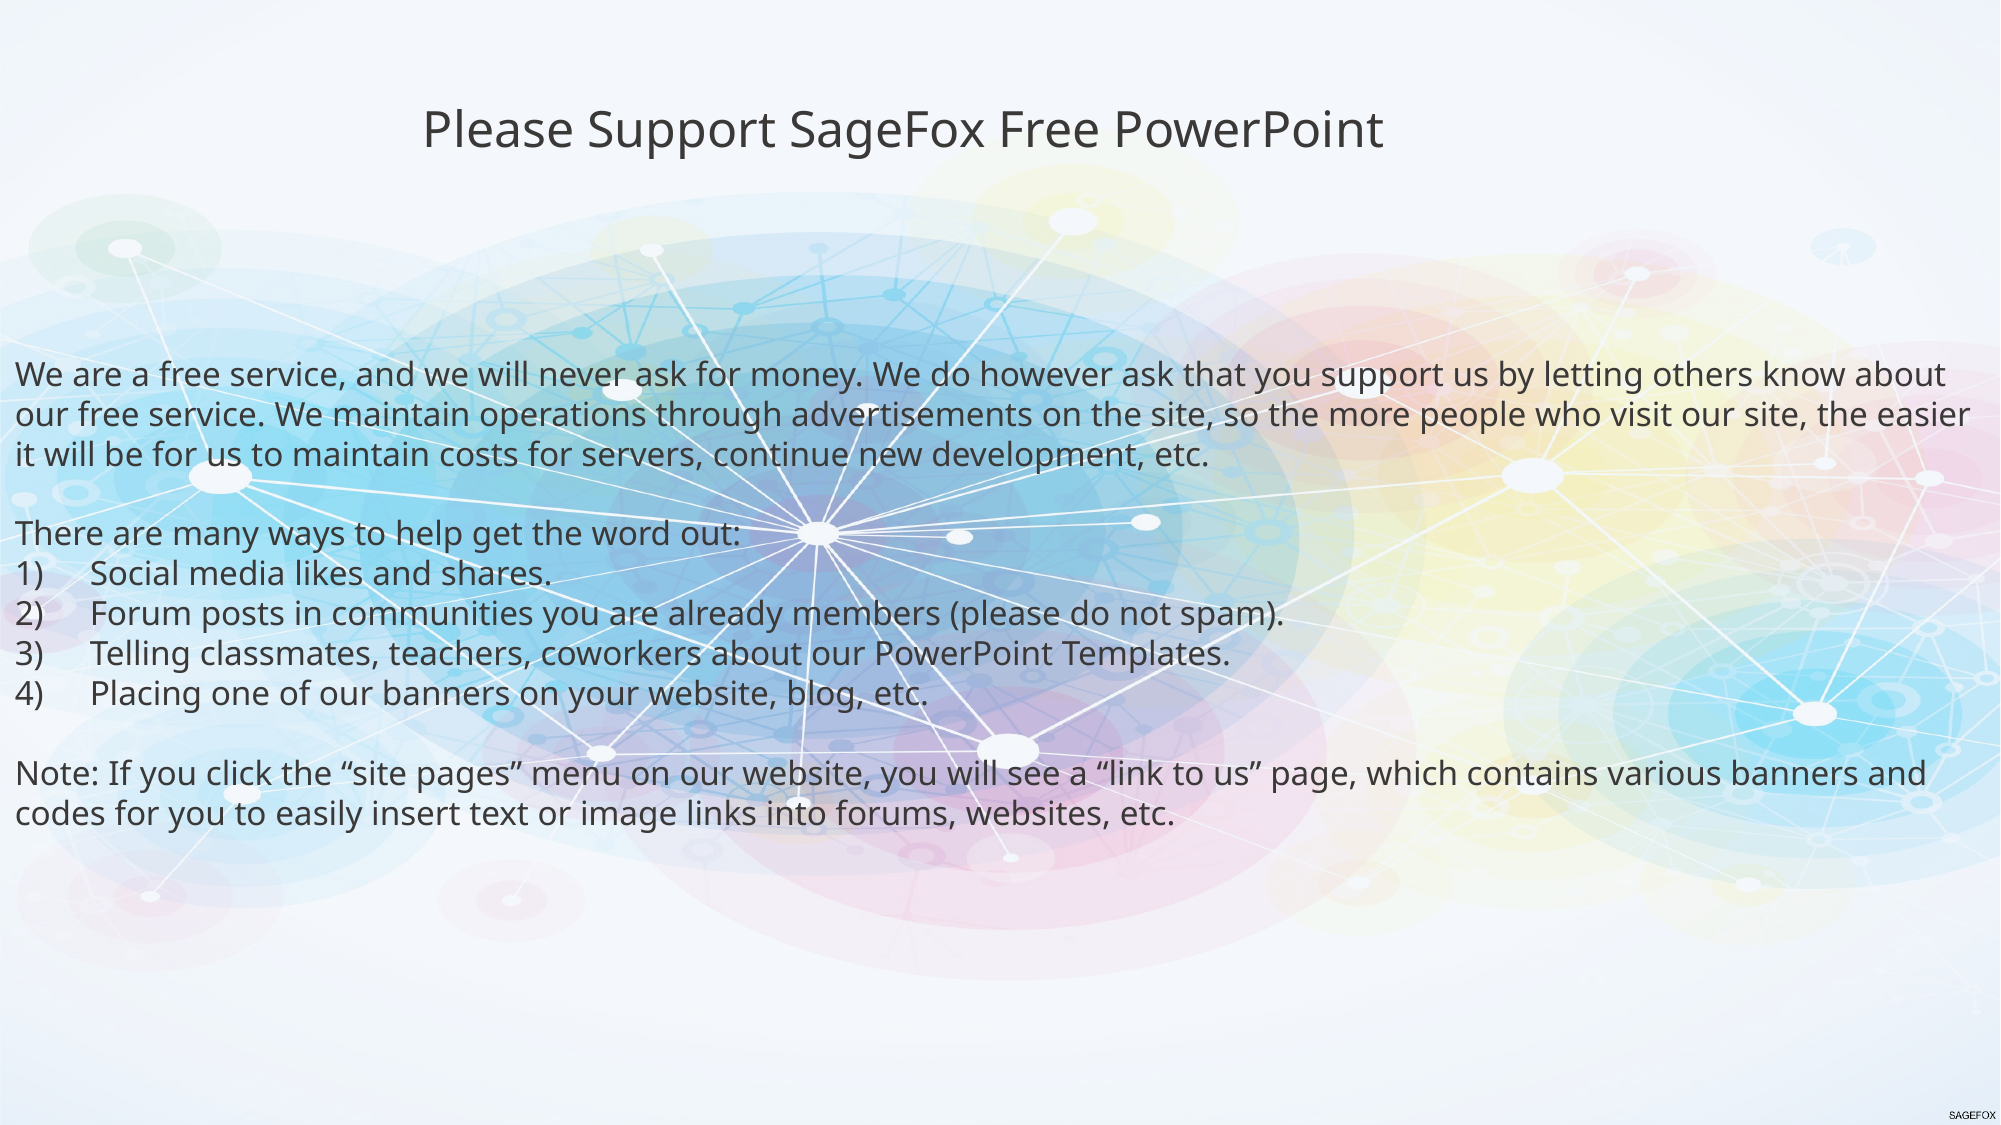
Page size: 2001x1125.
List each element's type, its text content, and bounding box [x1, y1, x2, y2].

text_box We are a free service, and we will never ask for money. We do however ask that you support us by letting others know about our free service. We maintain operations through advertisements on the site, so the more people who visit our site, the easier it will be for us to maintain costs for servers, continue new development, etc. There are many ways to help get the word out: Social media likes and shares. Forum posts in communities you are already members (please do not spam). Telling classmates, teachers, coworkers about our PowerPoint Templates. Placing one of our banners on your website, blog, etc. Note: If you click the “site pages” menu on our website, you will see a “link to us” page, which contains various banners and codes for you to easily insert text or image links into forums, websites, etc. [0, 0, 2000, 1125]
title Please Support SageFox Free PowerPoint [363, 72, 1444, 190]
